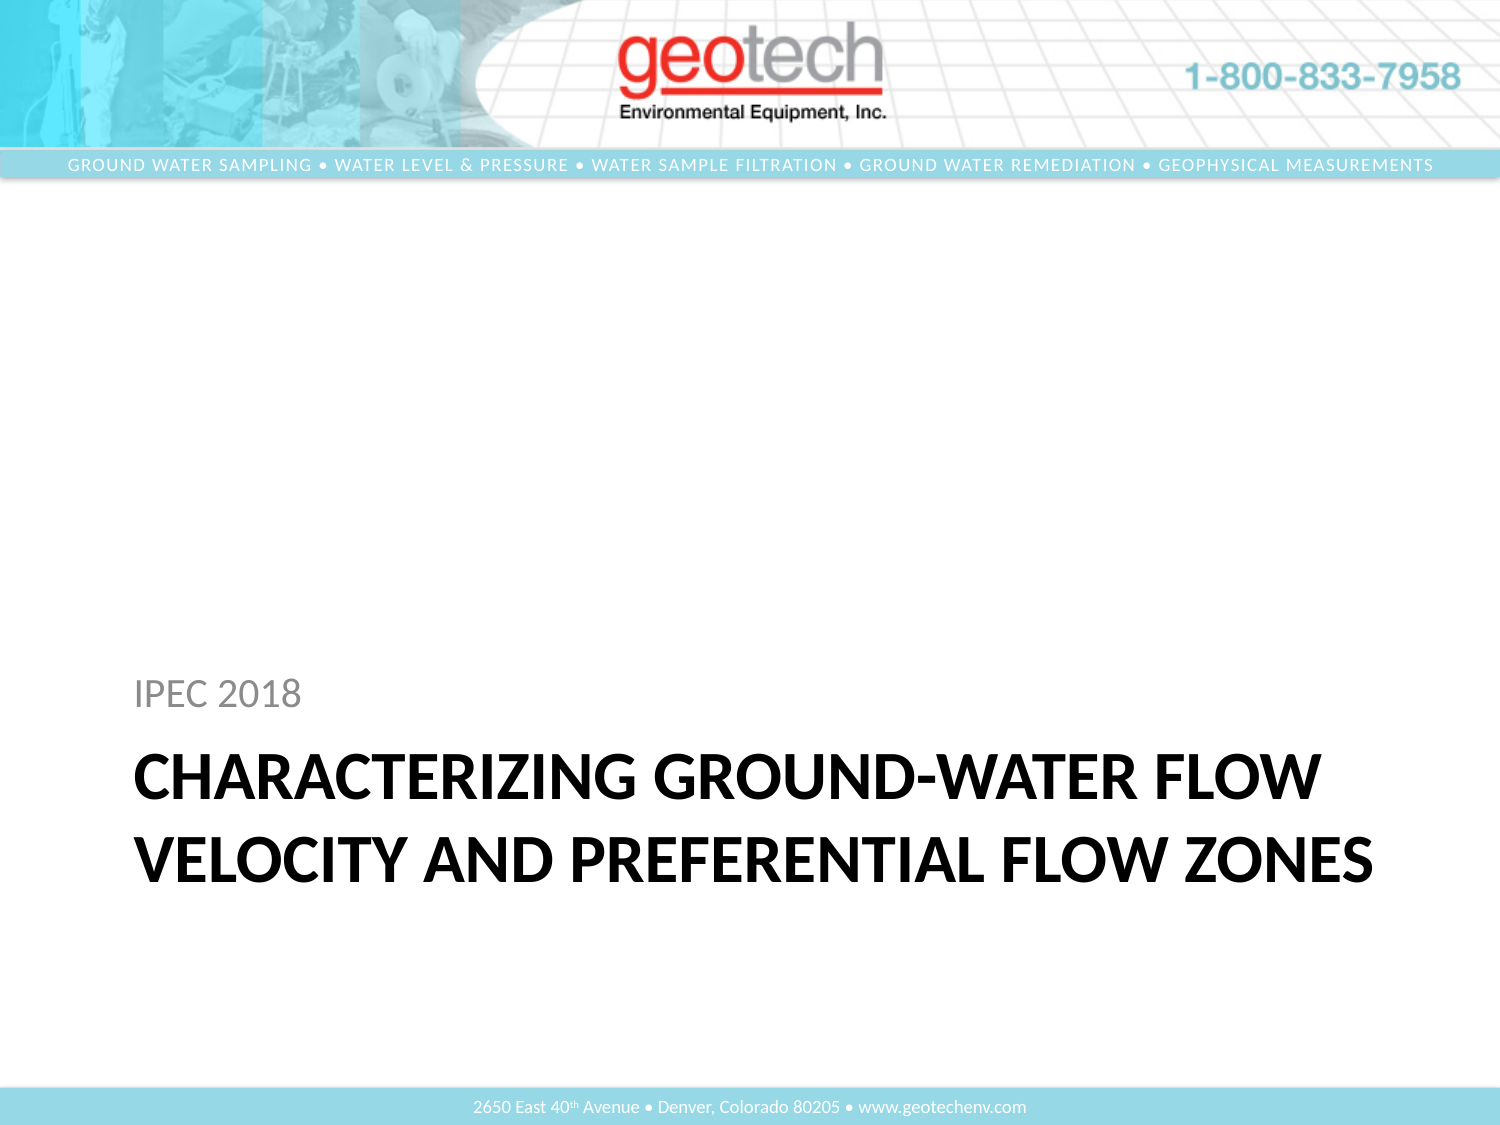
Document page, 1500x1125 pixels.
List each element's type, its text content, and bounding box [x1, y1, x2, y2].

list IPEC 2018 [118, 476, 1394, 723]
title Characterizing Ground-Water Flow Velocity and Preferential Flow Zones [118, 723, 1394, 947]
picture [0, 0, 1500, 150]
